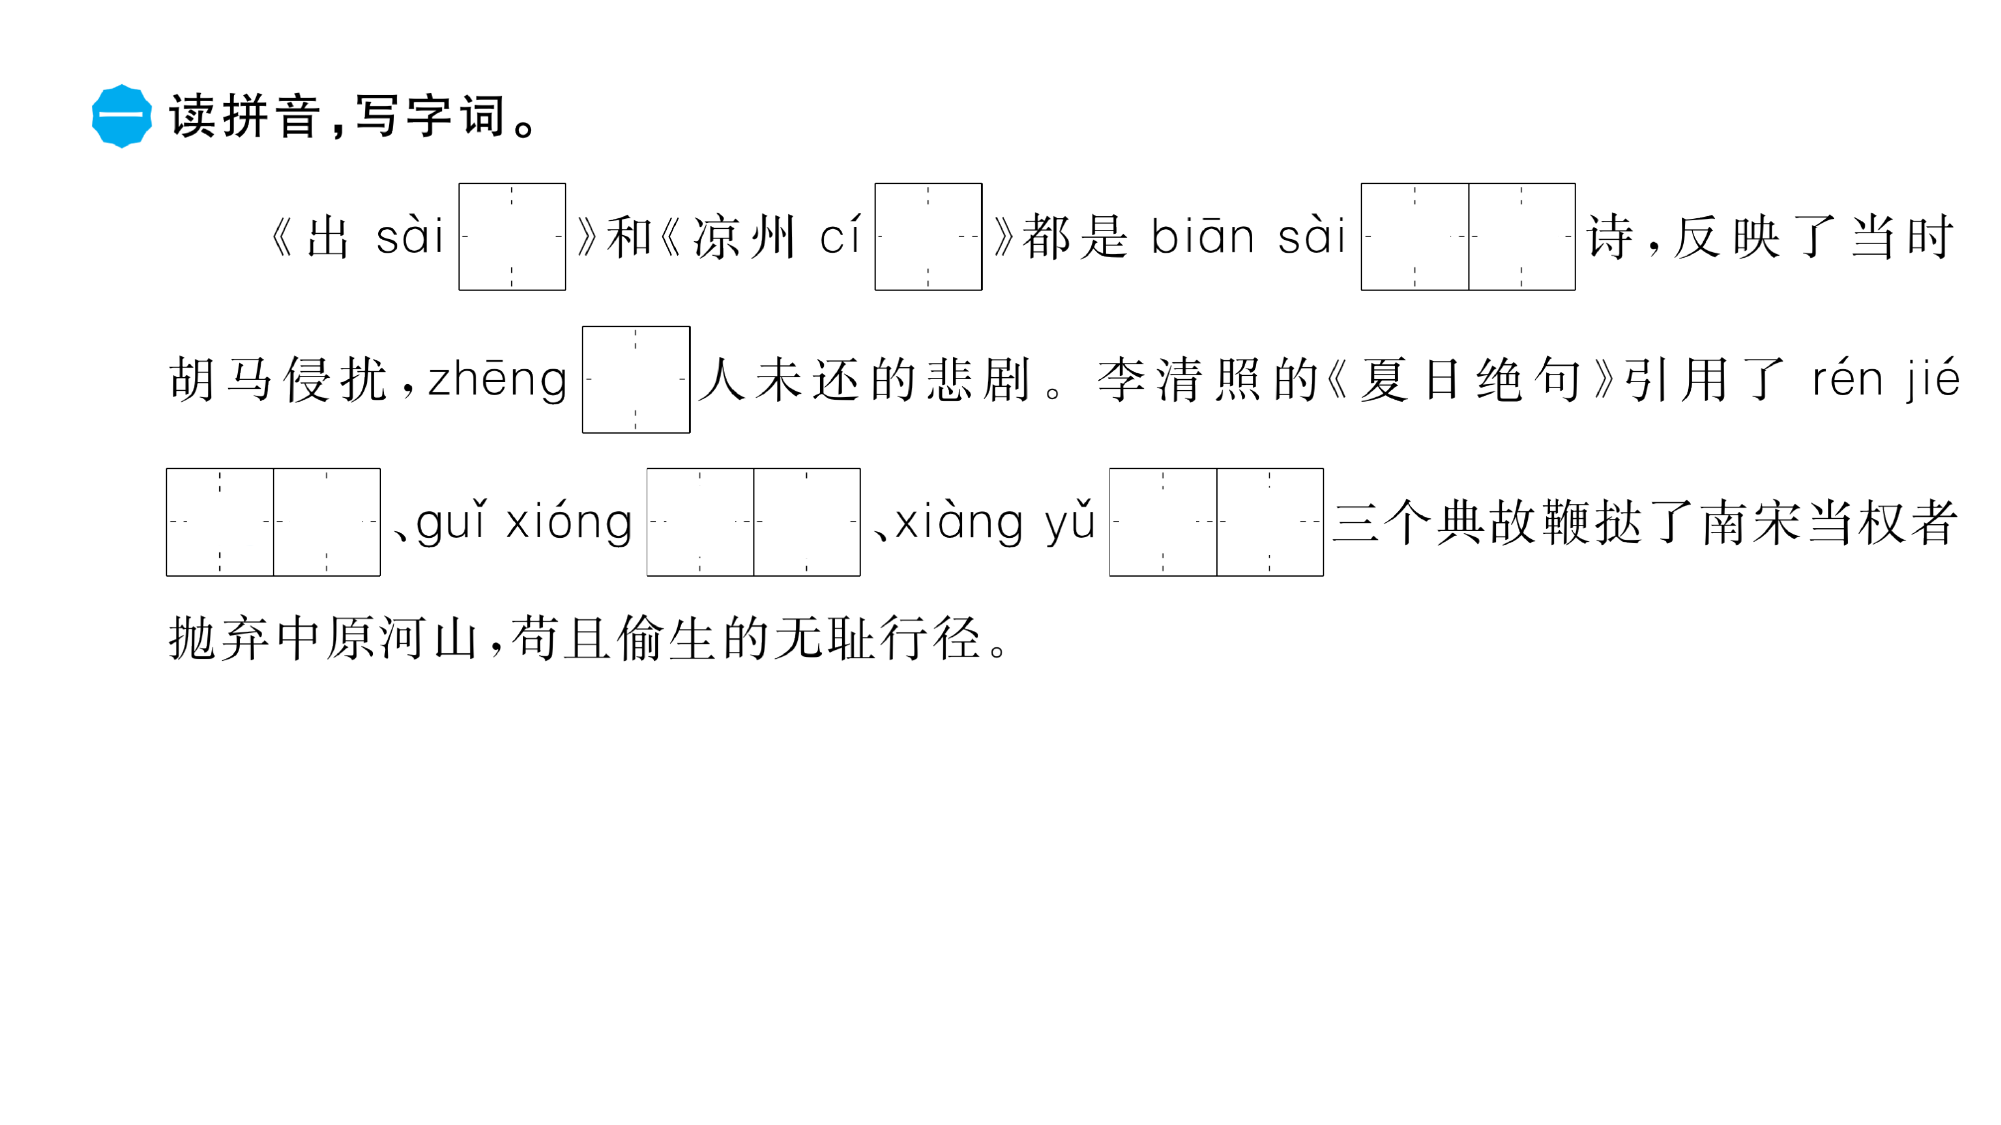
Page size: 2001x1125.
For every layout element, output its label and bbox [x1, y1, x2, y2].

picture [87, 77, 1979, 681]
